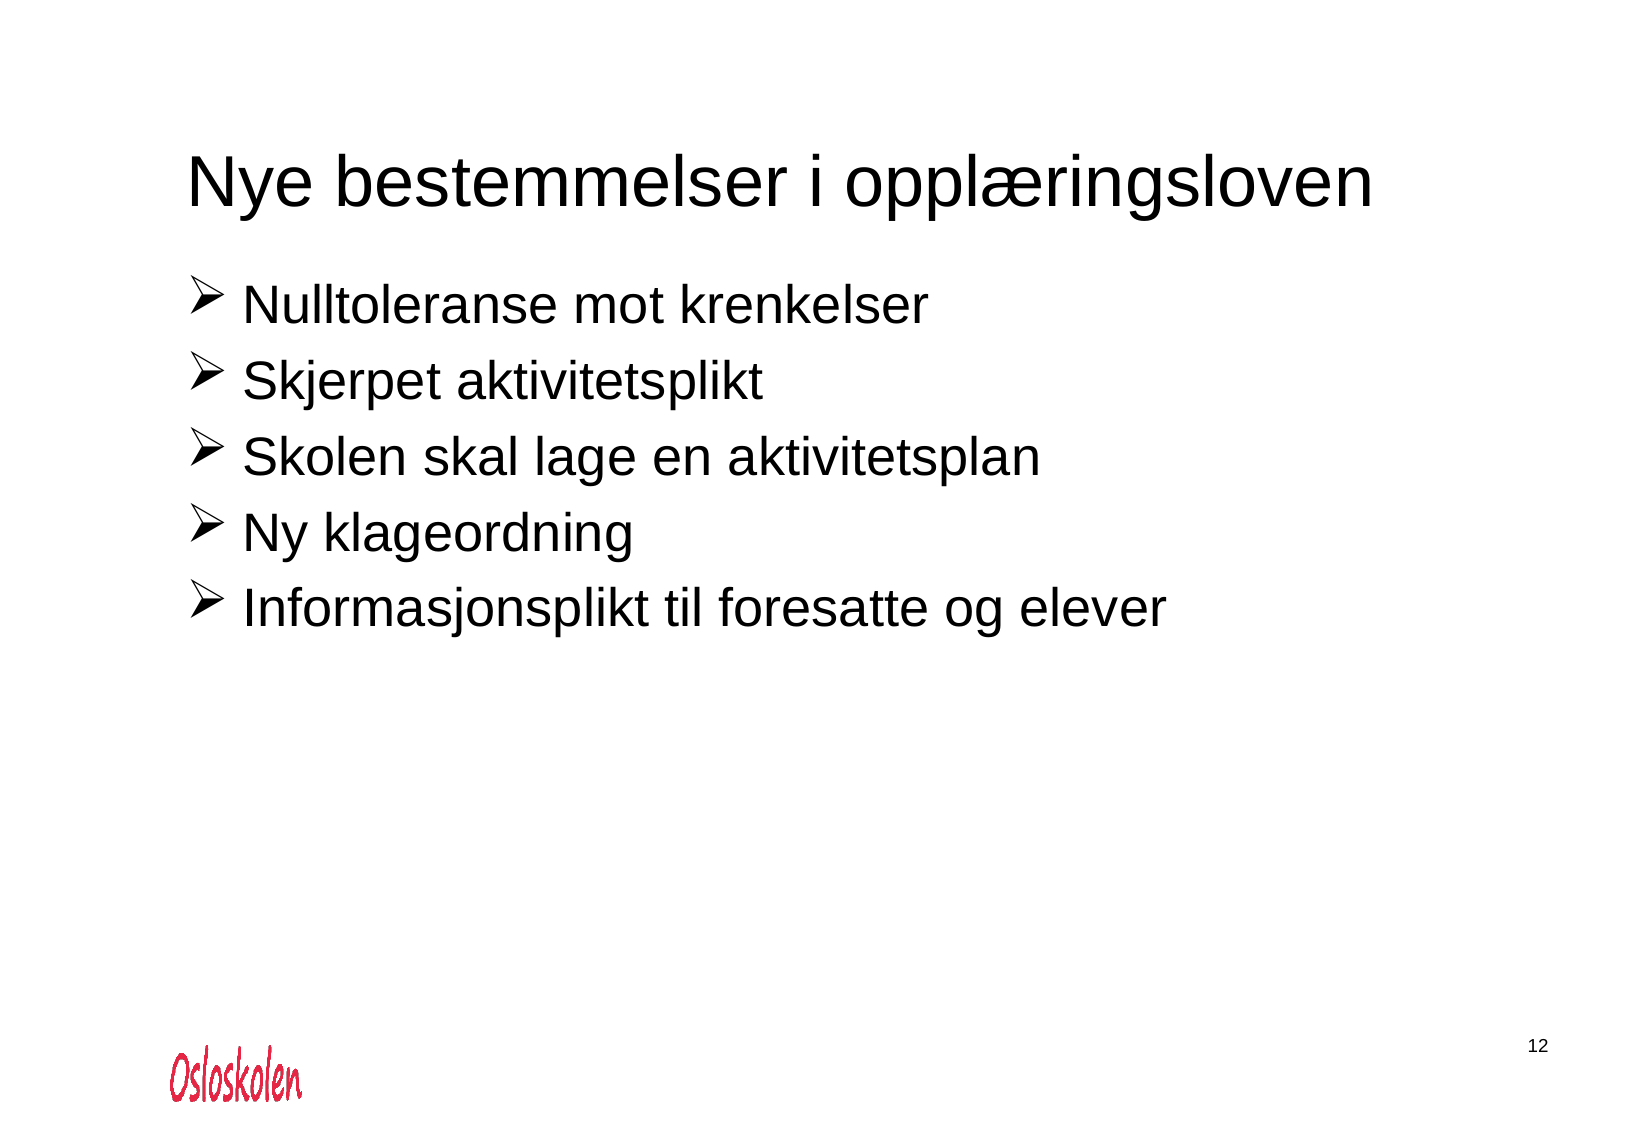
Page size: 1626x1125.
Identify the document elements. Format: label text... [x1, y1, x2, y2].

title Nye bestemmelser i opplæringsloven [170, 126, 1553, 261]
picture [170, 1045, 302, 1102]
slide_number 12 [1194, 1036, 1549, 1063]
list Nulltoleranse mot krenkelser Skjerpet aktivitetsplikt Skolen skal lage en aktivitetsplan Ny klageordning Informasjonsplikt til foresatte og elever [170, 261, 1554, 1036]
